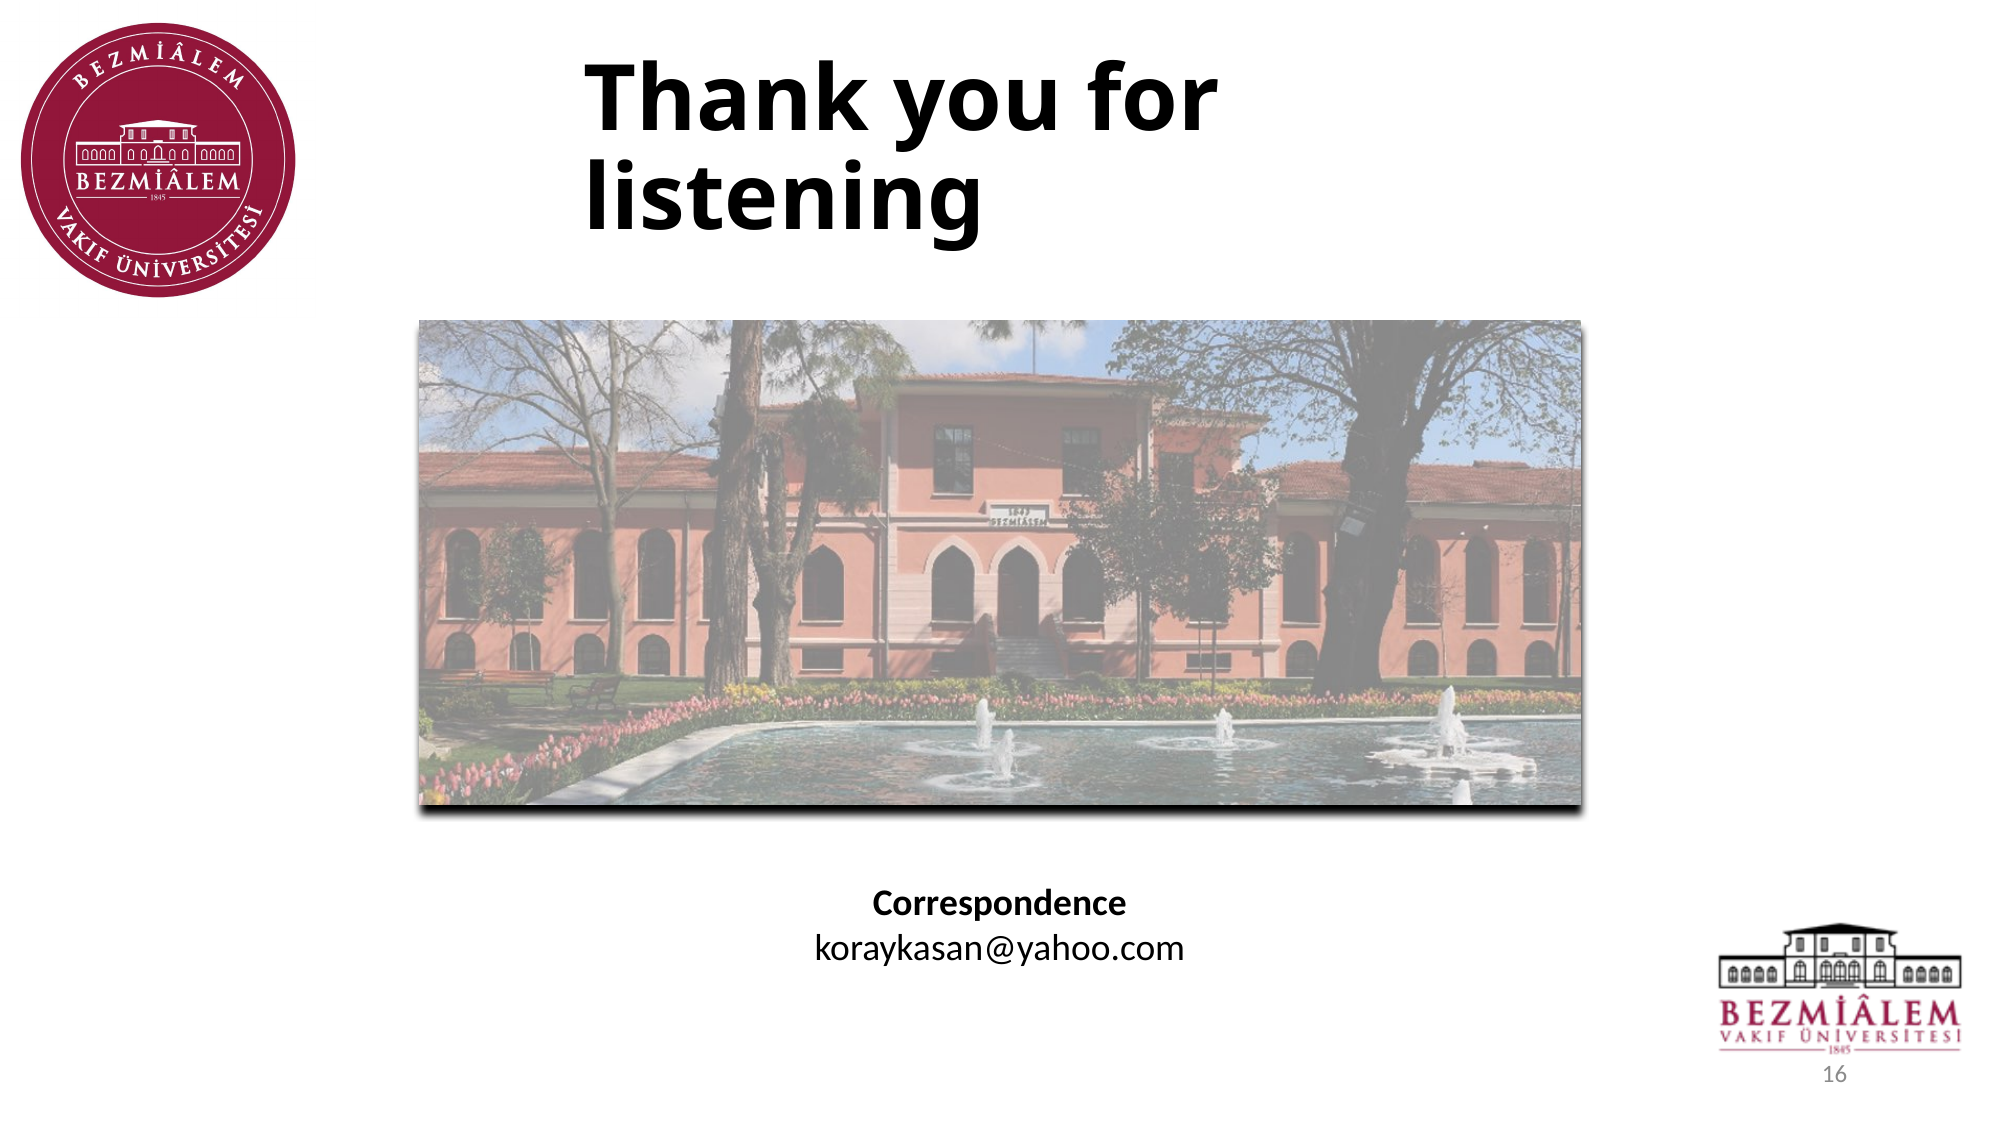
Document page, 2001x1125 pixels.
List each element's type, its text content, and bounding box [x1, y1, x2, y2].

slide_number 16 [1412, 1042, 1863, 1103]
title Thank you for listening [568, 41, 1432, 260]
picture [0, 2, 316, 318]
picture [1712, 916, 1969, 1062]
picture [419, 320, 1581, 805]
text_box Correspondence koraykasan@yahoo.com [779, 870, 1221, 976]
